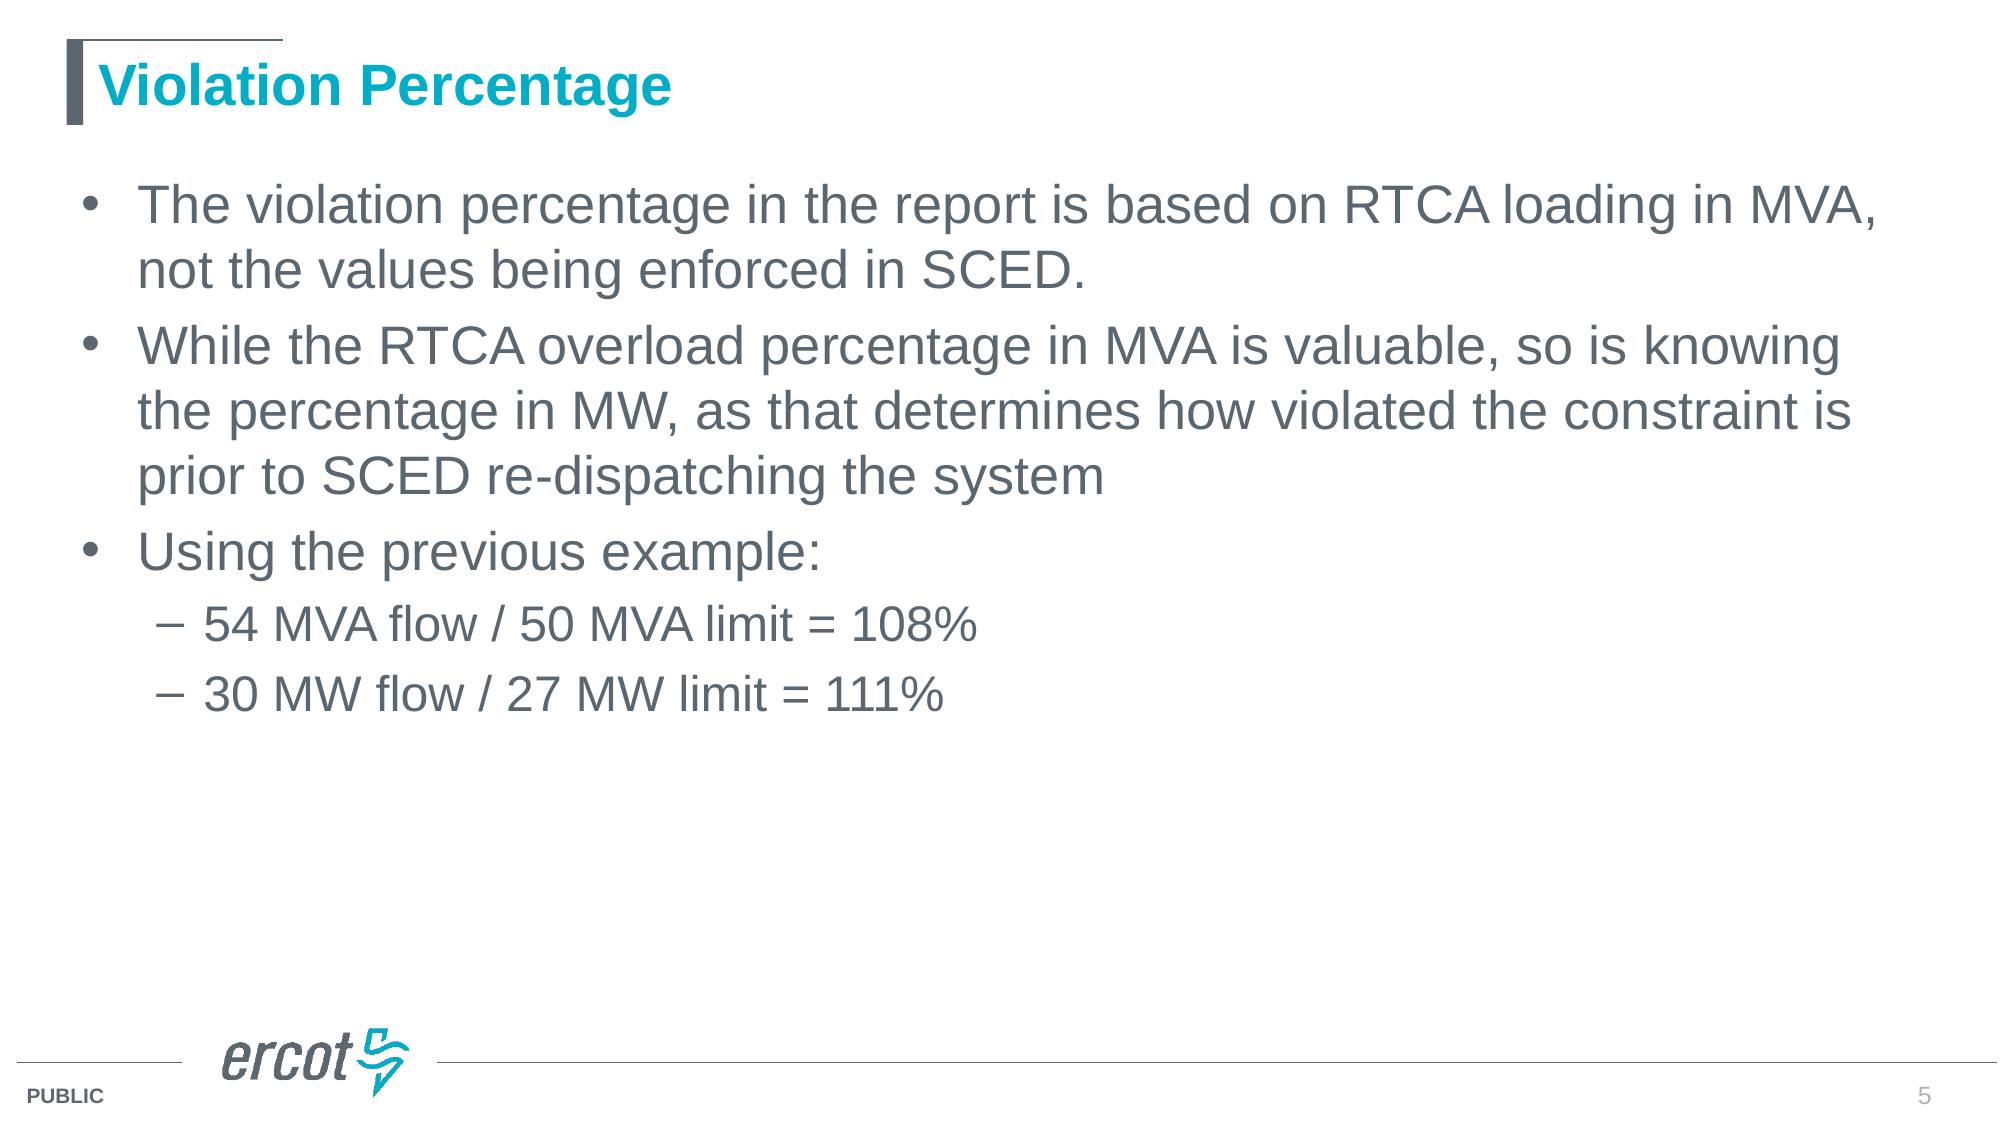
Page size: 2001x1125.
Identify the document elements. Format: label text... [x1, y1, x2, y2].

title Violation Percentage [83, 39, 1934, 125]
slide_number 5 [1866, 1076, 1984, 1113]
list The violation percentage in the report is based on RTCA loading in MVA, not the values being enforced in SCED. While the RTCA overload percentage in MVA is valuable, so is knowing the percentage in MW, as that determines how violated the constraint is prior to SCED re-dispatching the system Using the previous example: 54 MVA flow / 50 MVA limit = 108% 30 MW flow / 27 MW limit = 111% [66, 162, 1934, 992]
picture [218, 1024, 413, 1100]
